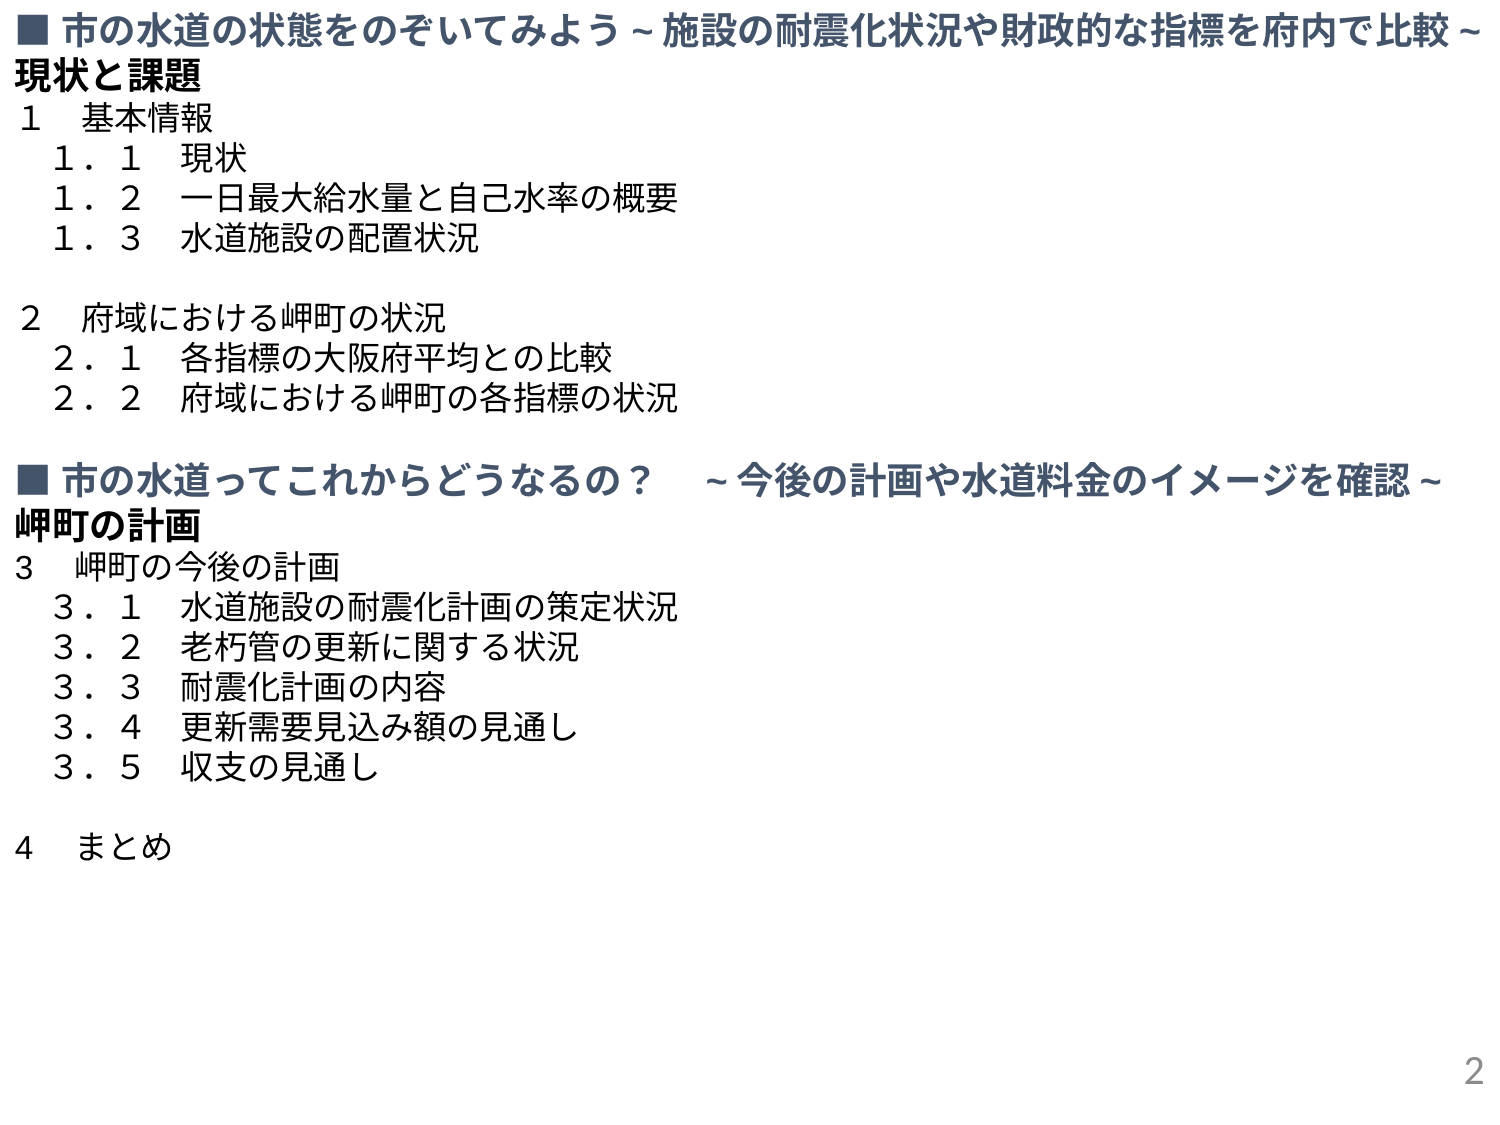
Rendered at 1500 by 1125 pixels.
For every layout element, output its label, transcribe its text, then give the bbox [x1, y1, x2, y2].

slide_number 2 [1162, 1037, 1500, 1098]
text_box ■市の水道の状態をのぞいてみよう~施設の耐震化状況や財政的な指標を府内で比較~ 現状と課題 １ 基本情報 １．１ 現状 １．２ 一日最大給水量と自己水率の概要 １．３ 水道施設の配置状況 ２ 府域における岬町の状況 ２．１ 各指標の大阪府平均との比較 ２．２ 府域における岬町の各指標の状況 ■市の水道ってこれからどうなるの？ ~今後の計画や水道料金のイメージを確認~ 岬町の計画 3 岬町の今後の計画 ３．１ 水道施設の耐震化計画の策定状況 ３．２ 老朽管の更新に関する状況 ３．３ 耐震化計画の内容 ３．４ 更新需要見込み額の見通し ３．５ 収支の見通し 4 まとめ [0, 0, 1500, 964]
